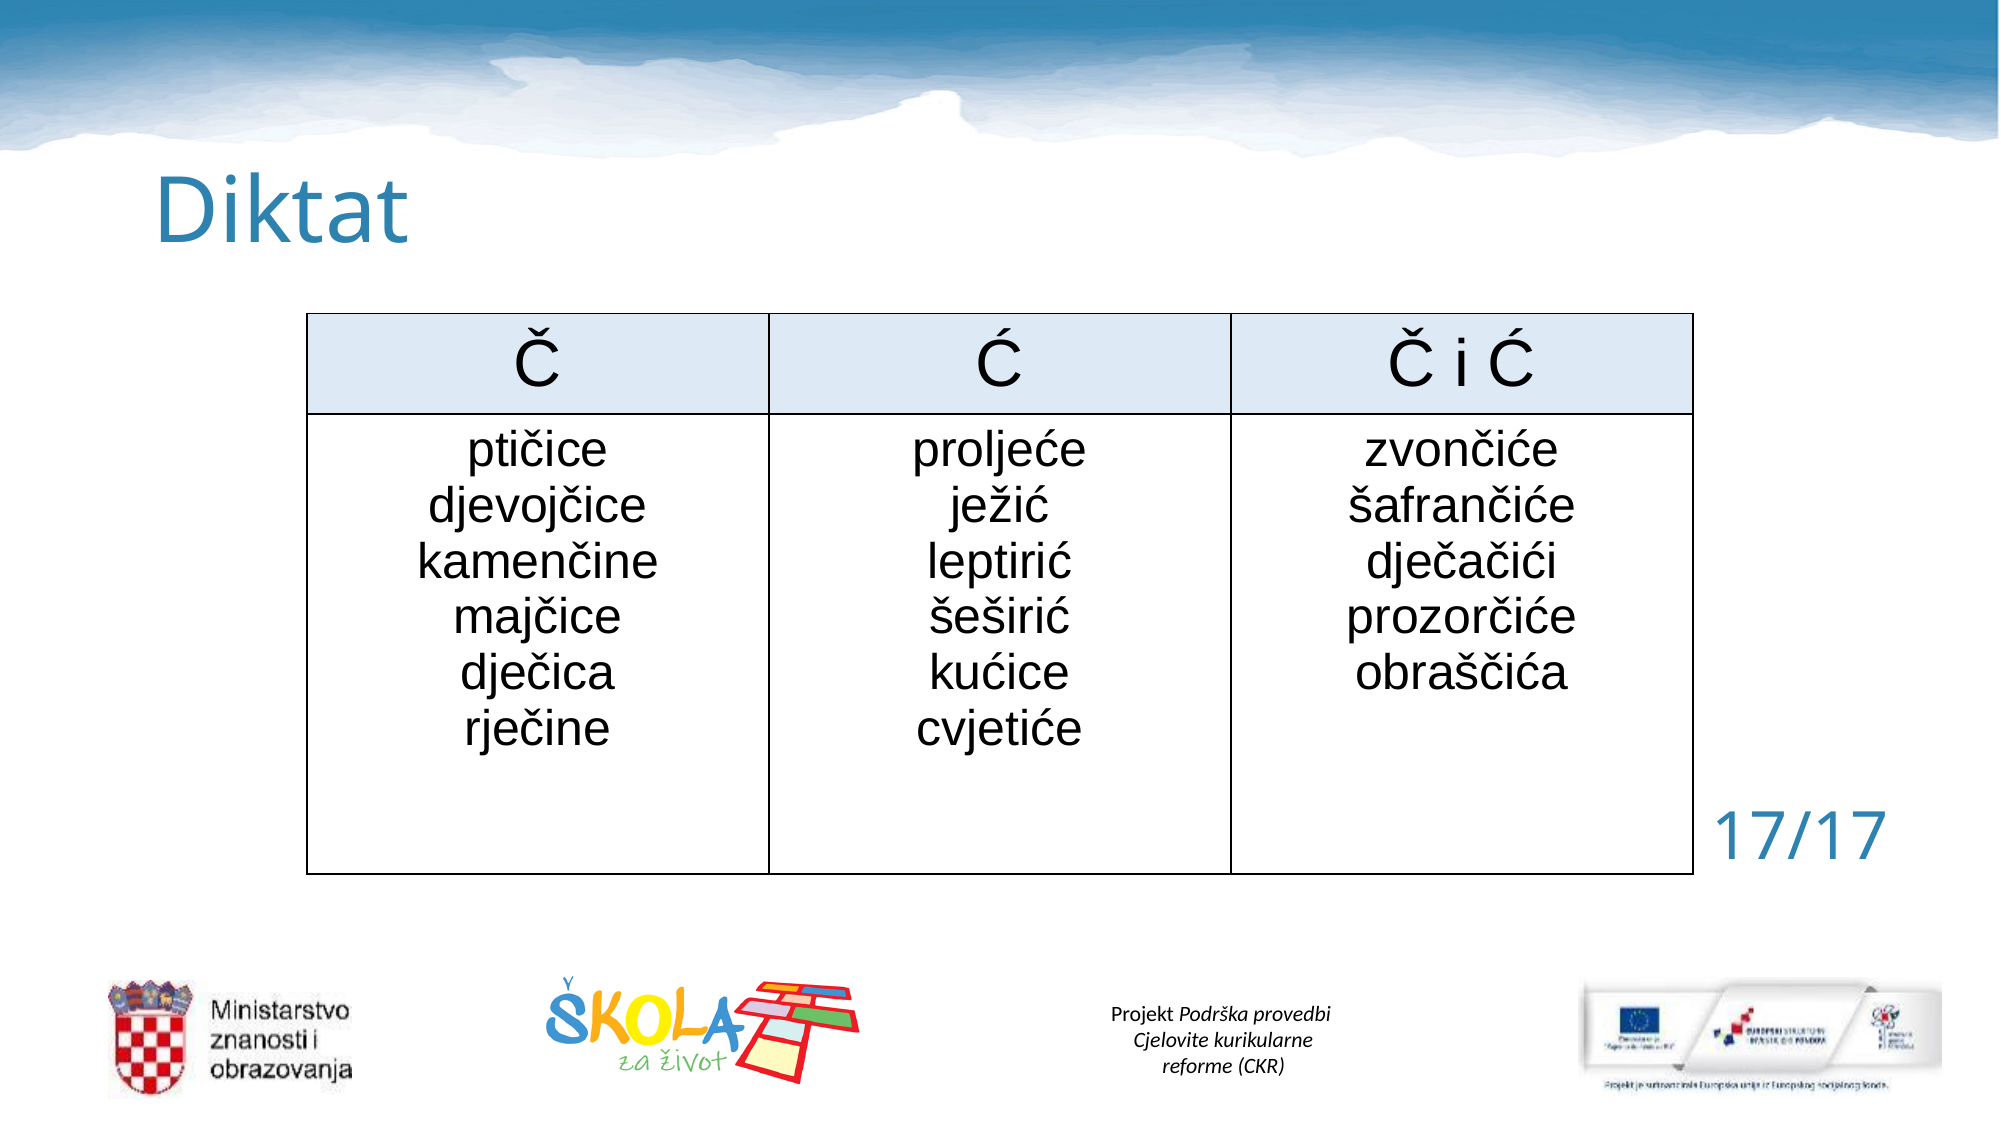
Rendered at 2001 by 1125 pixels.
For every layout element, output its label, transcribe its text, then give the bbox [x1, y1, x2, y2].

picture [0, 0, 2001, 232]
table_cell zvončiće šafrančiće dječačići prozorčiće obraščića [1232, 415, 1692, 873]
table_header Č [308, 314, 768, 413]
picture [1578, 977, 1942, 1096]
title Diktat [137, 100, 1863, 318]
table_header Č i Ć [1232, 314, 1692, 413]
text_box 17/17 [1648, 771, 1952, 900]
table_header Ć [770, 314, 1230, 413]
table_cell ptičice djevojčice kamenčine majčice dječica rječine [308, 415, 768, 873]
picture [108, 980, 352, 1099]
table_cell proljeće ježić leptirić šeširić kućice cvjetiće [770, 415, 1230, 873]
picture [536, 970, 864, 1089]
